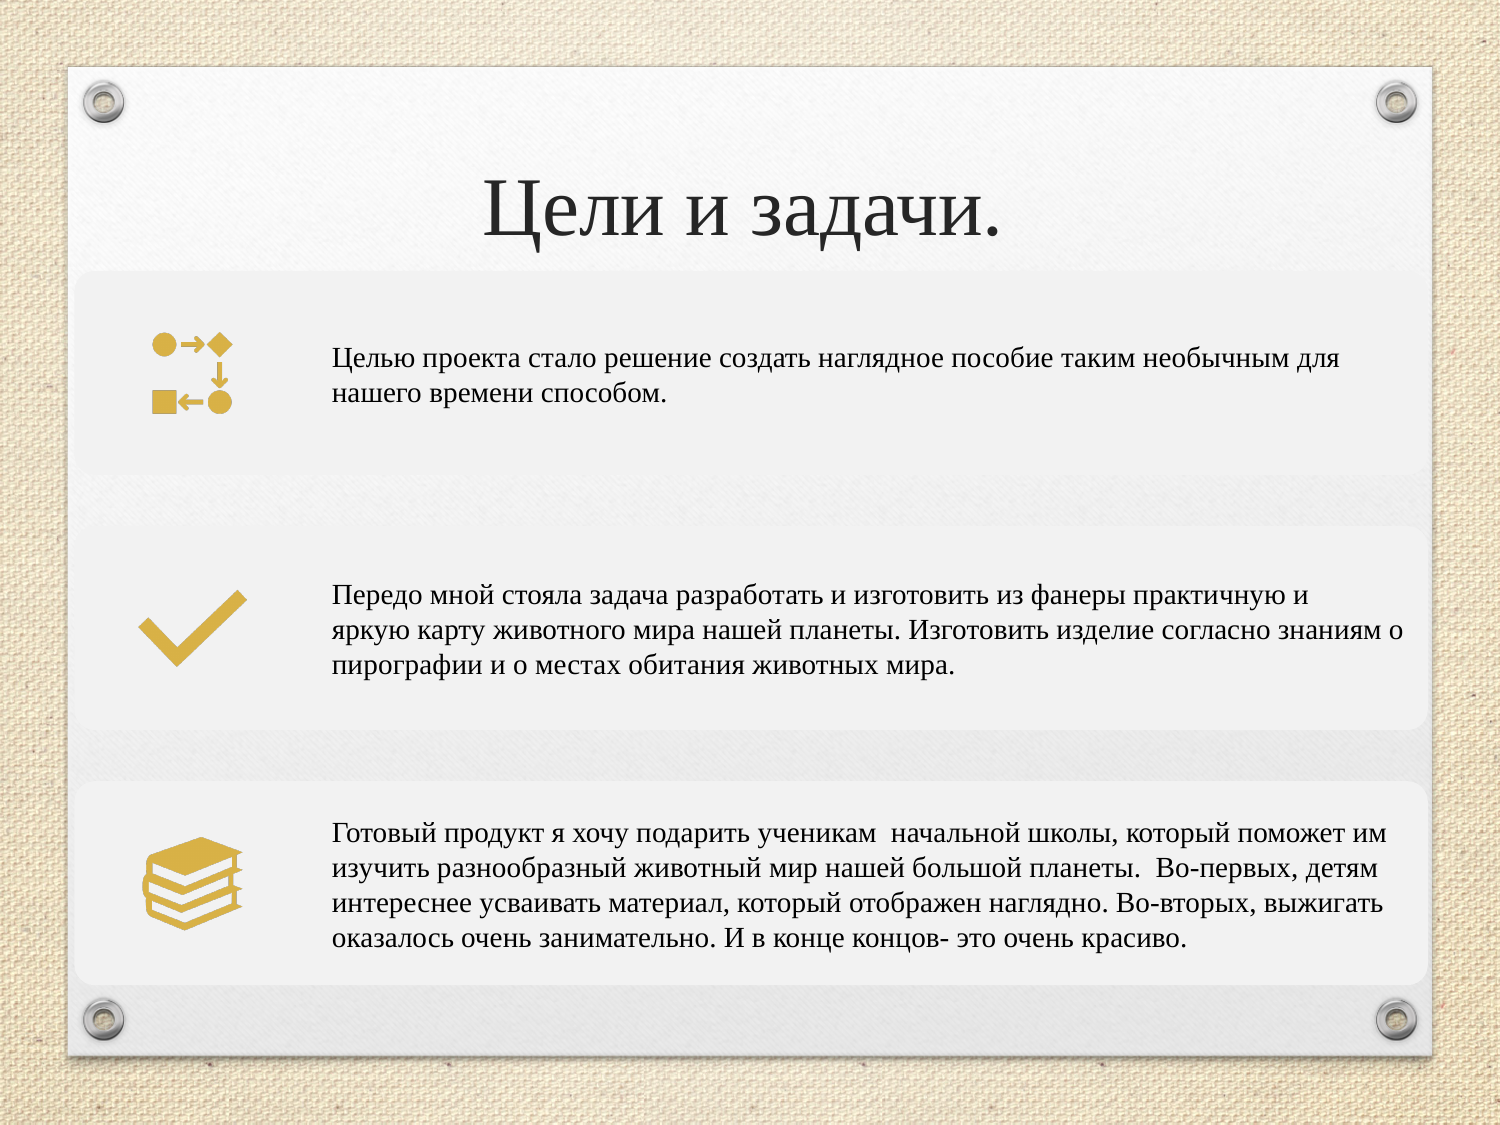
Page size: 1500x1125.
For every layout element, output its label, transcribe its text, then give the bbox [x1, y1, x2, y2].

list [74, 270, 1429, 986]
picture [0, 0, 1500, 1125]
title Цели и задачи. [152, 95, 1334, 270]
